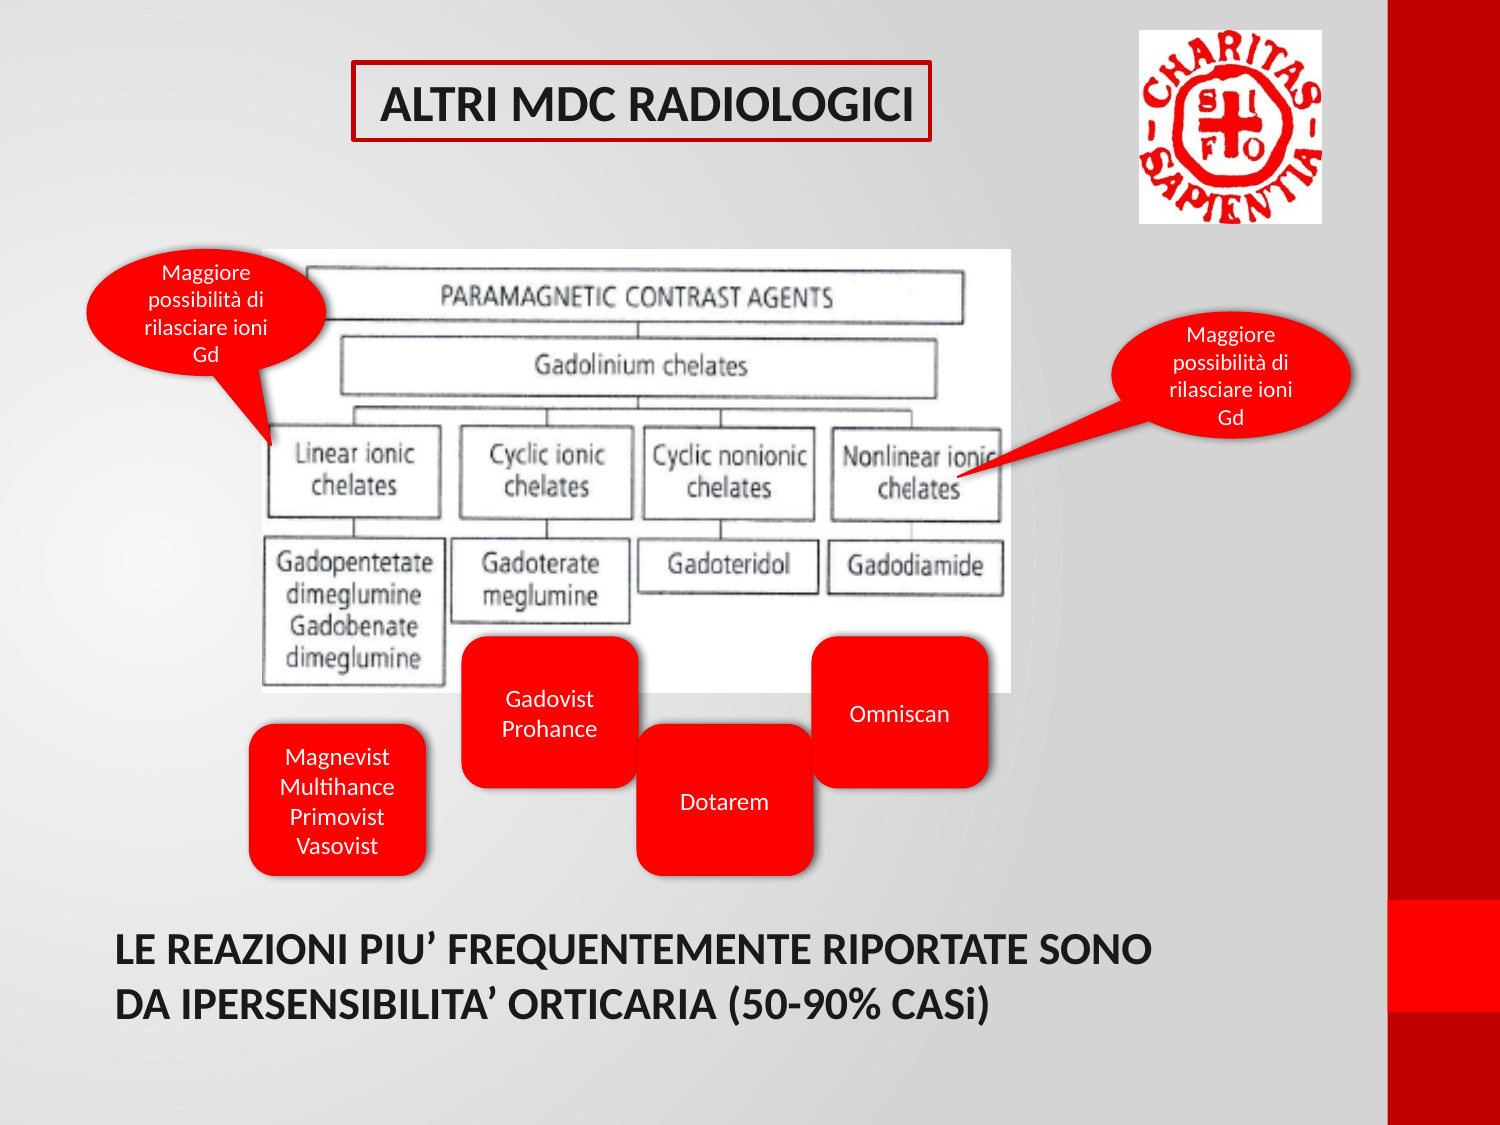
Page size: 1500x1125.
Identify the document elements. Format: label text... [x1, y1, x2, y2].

picture [261, 249, 1011, 694]
picture [1139, 30, 1323, 225]
text_box Omniscan [811, 700, 989, 789]
text_box Gadovist Prohance [461, 700, 639, 789]
text_box Dotarem [636, 723, 814, 876]
text_box Maggiore possibilità di rilasciare ioni Gd [86, 248, 259, 432]
text_box LE REAZIONI PIU’ FREQUENTEMENTE RIPORTATE SONO DA IPERSENSIBILITA’ ORTICARIA (50-90% CASi) [99, 911, 1202, 1036]
text_box ALTRI MDC RADIOLOGICI [353, 62, 930, 140]
text_box Magnevist Multihance Primovist Vasovist [248, 723, 426, 876]
text_box Maggiore possibilità di rilasciare ioni Gd [1022, 311, 1351, 459]
